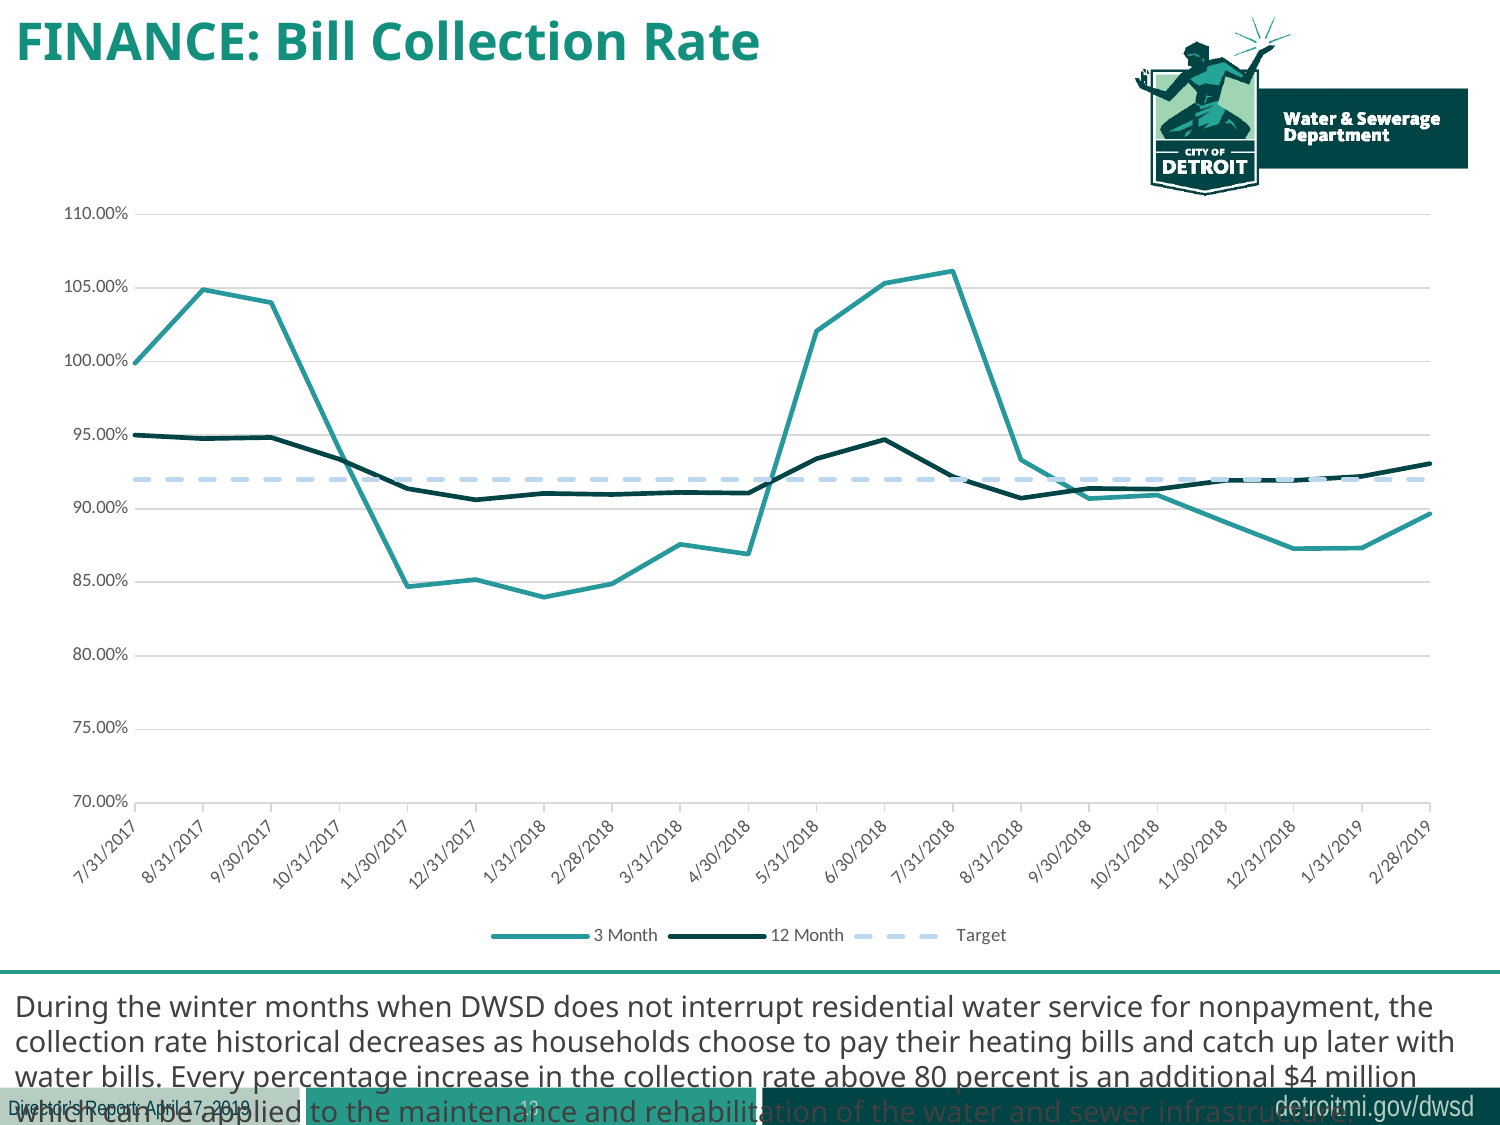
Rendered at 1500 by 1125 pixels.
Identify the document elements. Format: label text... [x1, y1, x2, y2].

text_box FINANCE: Bill Collection Rate [0, 0, 1139, 116]
chart [34, 190, 1466, 953]
text_box During the winter months when DWSD does not interrupt residential water service for nonpayment, the collection rate historical decreases as households choose to pay their heating bills and catch up later with water bills. Every percentage increase in the collection rate above 80 percent is an additional $4 million which can be applied to the maintenance and rehabilitation of the water and sewer infrastructure. [0, 981, 1500, 1125]
picture [1134, 14, 1473, 197]
